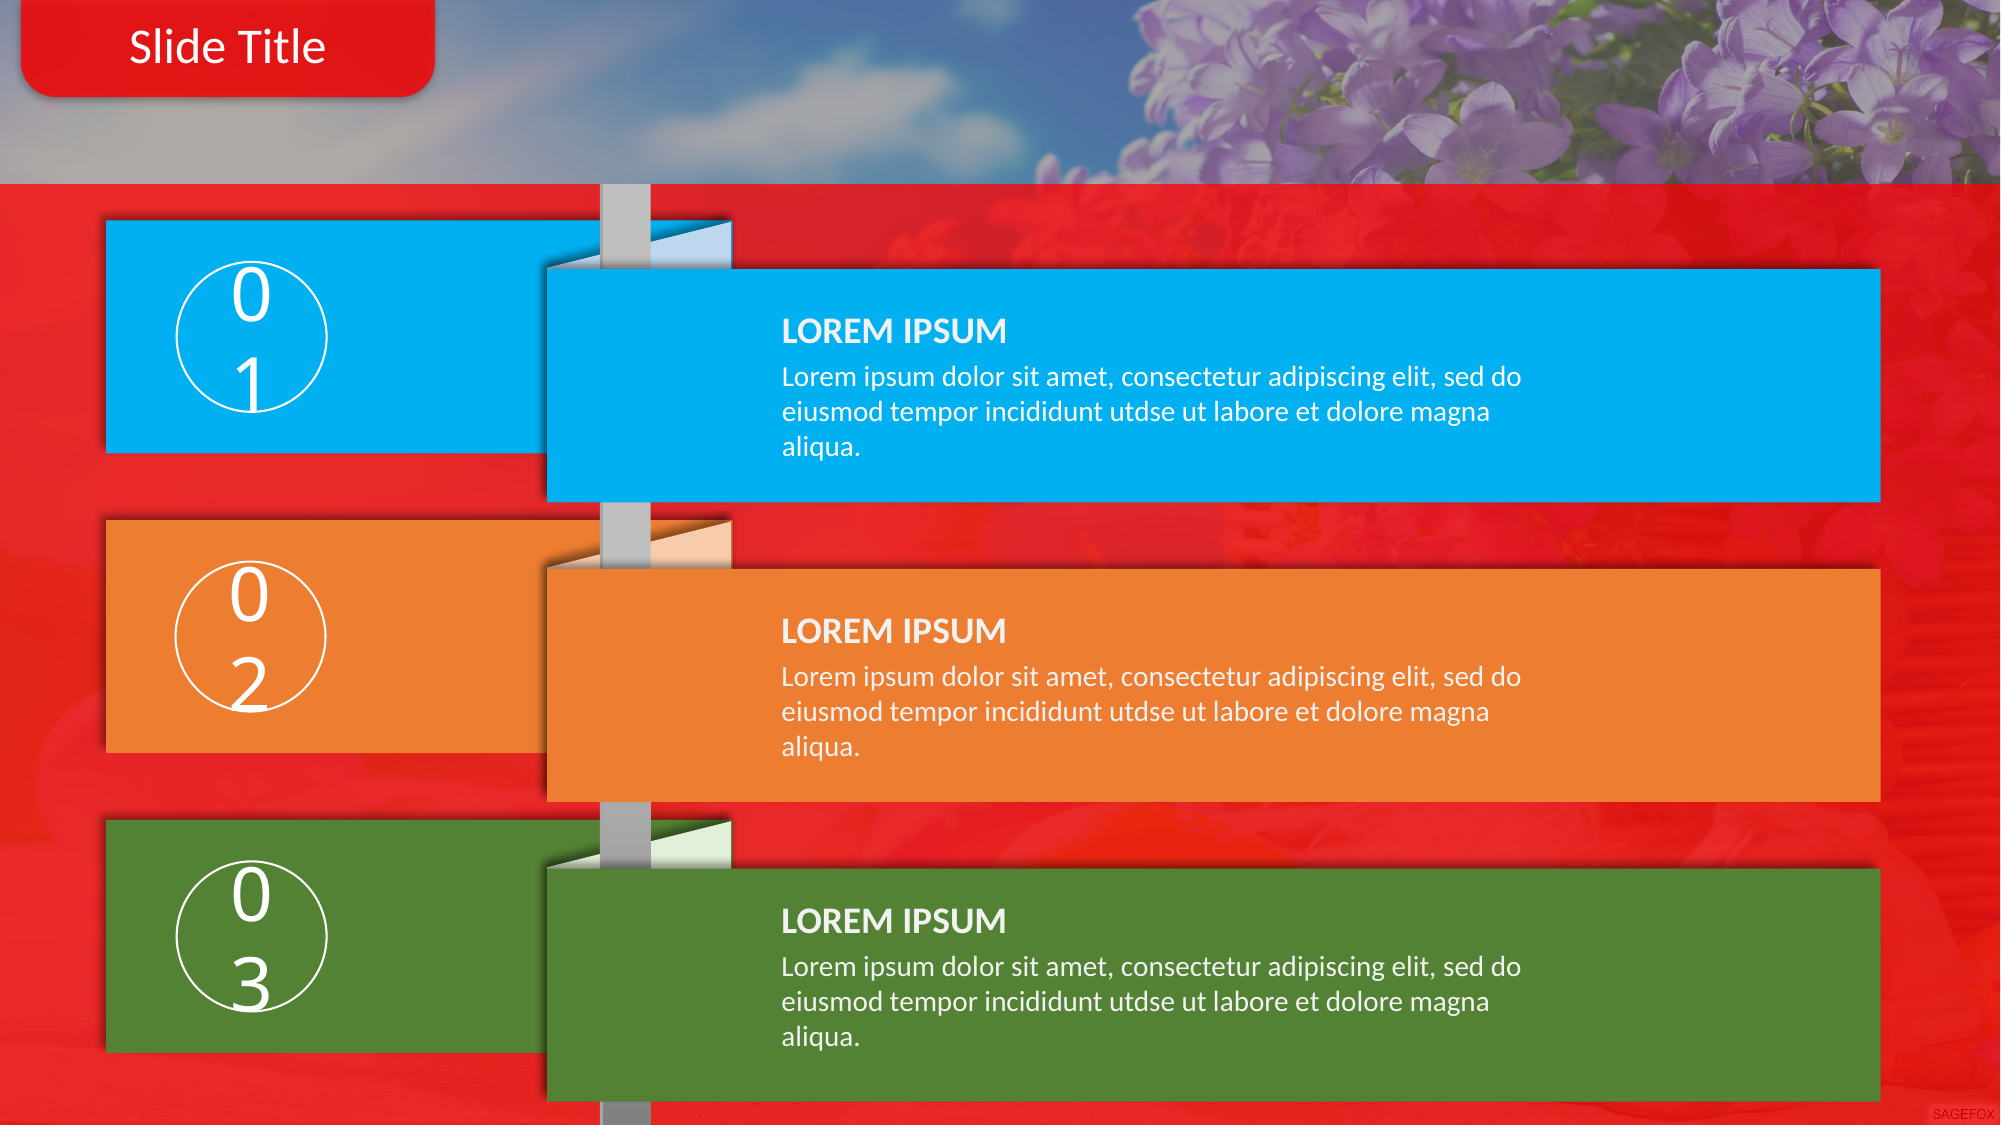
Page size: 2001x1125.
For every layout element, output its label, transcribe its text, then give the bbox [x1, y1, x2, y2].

text_box [546, 268, 1882, 503]
text_box LOREM IPSUM Lorem ipsum dolor sit amet, consectetur adipiscing elit, sed do eiusmod tempor incididunt utdse ut labore et dolore magna aliqua. [767, 298, 1578, 470]
text_box [546, 868, 1882, 1103]
text_box [651, 819, 733, 857]
text_box 02 [188, 680, 313, 713]
text_box LOREM IPSUM Lorem ipsum dolor sit amet, consectetur adipiscing elit, sed do eiusmod tempor incididunt utdse ut labore et dolore magna aliqua. [766, 598, 1577, 770]
text_box [0, 184, 599, 1125]
text_box 02 [174, 560, 327, 629]
text_box [580, 553, 599, 558]
text_box [105, 819, 599, 1054]
text_box [651, 819, 684, 828]
text_box [651, 219, 684, 228]
text_box [651, 520, 733, 558]
text_box [651, 184, 2000, 1125]
text_box [651, 519, 684, 528]
text_box [651, 220, 733, 258]
text_box [105, 519, 599, 754]
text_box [154, 629, 1096, 680]
text_box [583, 853, 599, 857]
text_box 03 [175, 860, 328, 1013]
text_box 01 [175, 260, 328, 413]
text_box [20, 0, 436, 98]
text_box [581, 253, 599, 258]
text_box [546, 568, 1882, 803]
text_box LOREM IPSUM Lorem ipsum dolor sit amet, consectetur adipiscing elit, sed do eiusmod tempor incididunt utdse ut labore et dolore magna aliqua. [766, 889, 1577, 1060]
text_box [105, 219, 599, 455]
